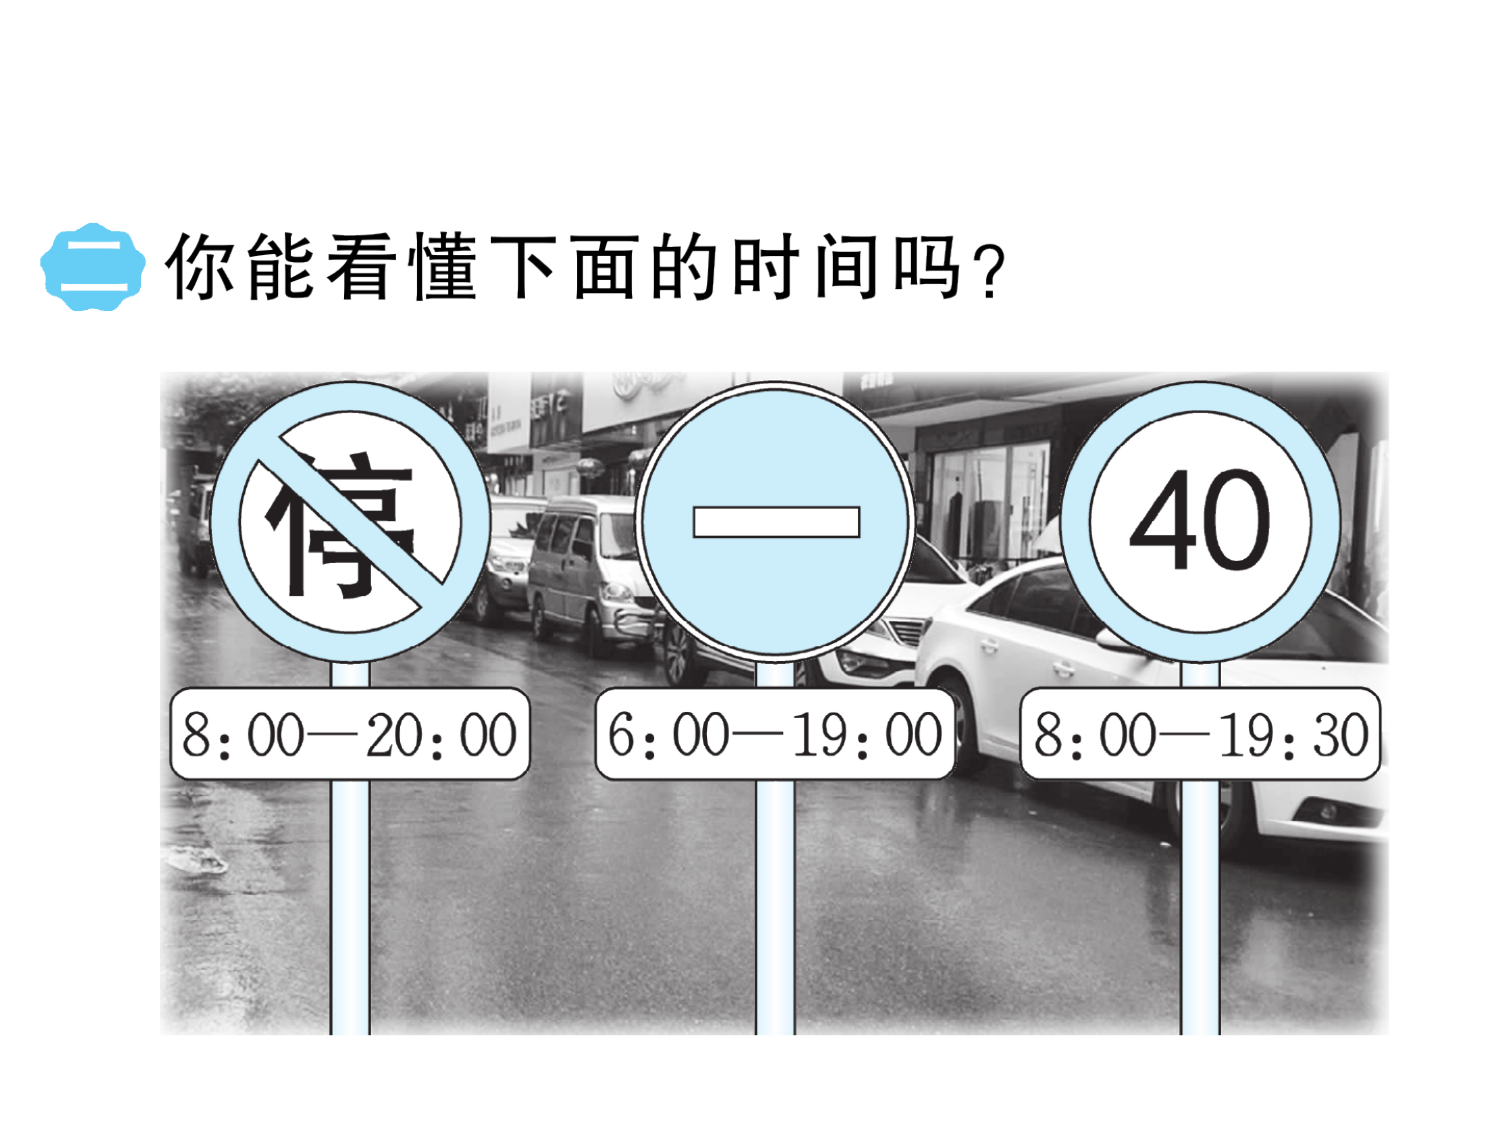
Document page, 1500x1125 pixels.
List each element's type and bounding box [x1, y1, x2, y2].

picture [35, 177, 1453, 1049]
